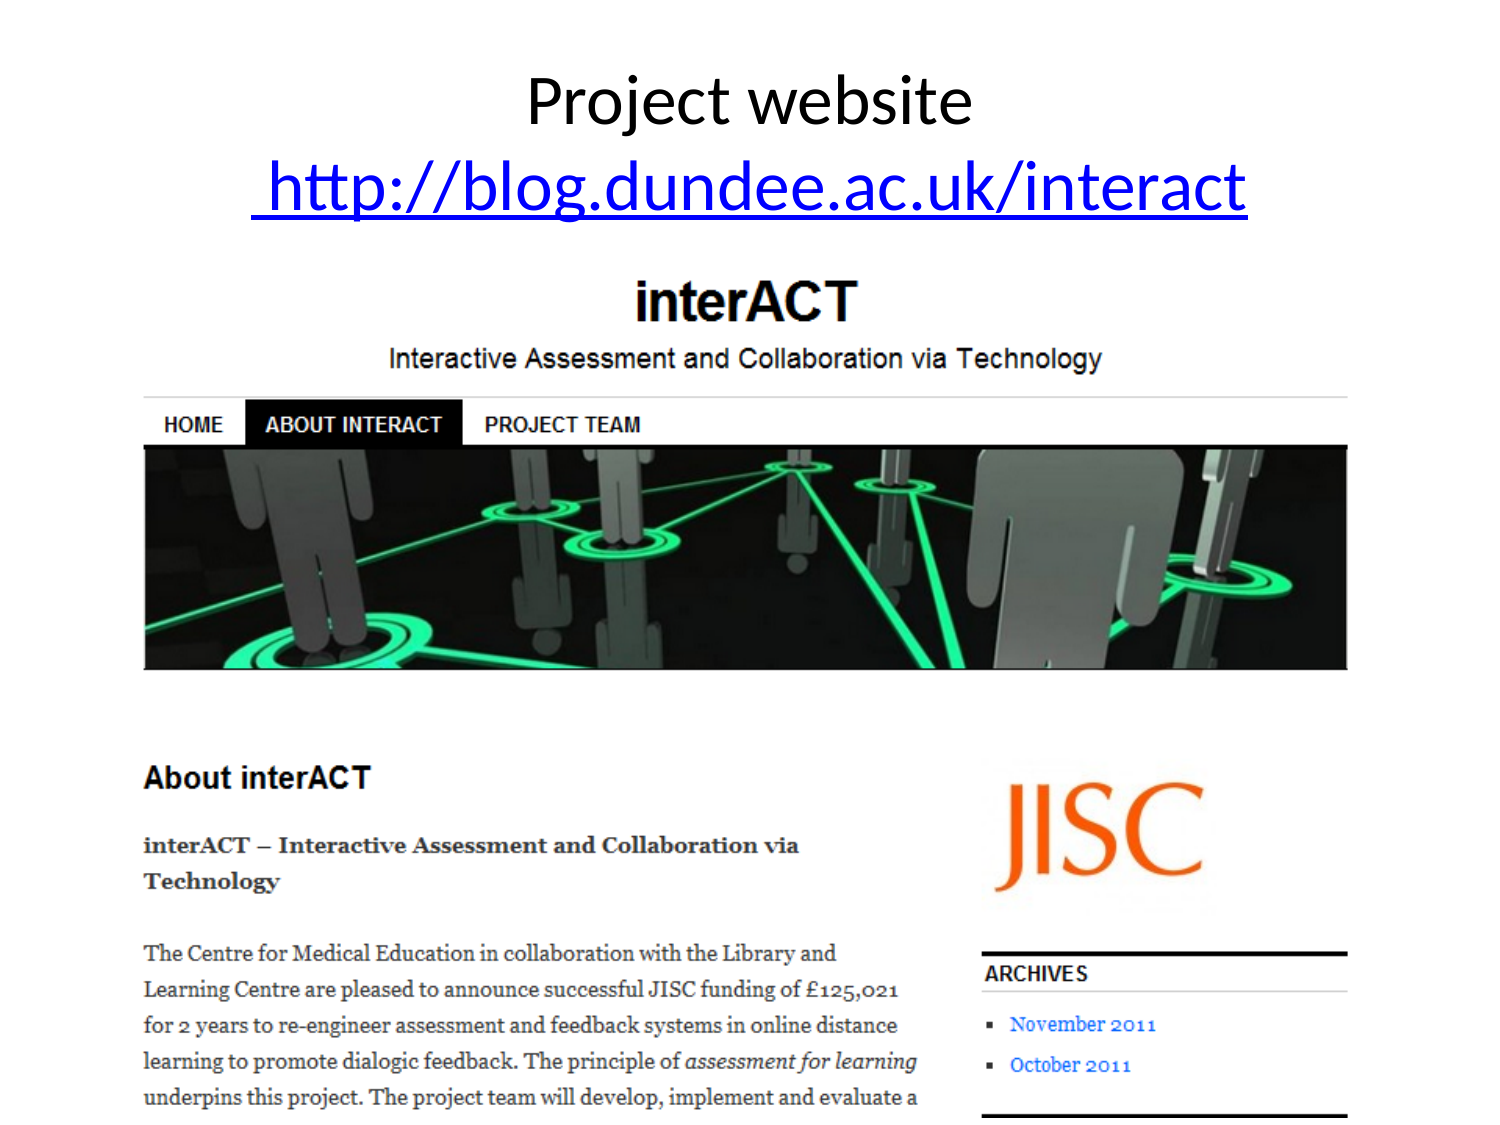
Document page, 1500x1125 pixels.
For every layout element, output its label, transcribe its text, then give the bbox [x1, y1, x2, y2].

picture [76, 251, 1424, 1118]
title Project website http://blog.dundee.ac.uk/interact [75, 45, 1425, 233]
